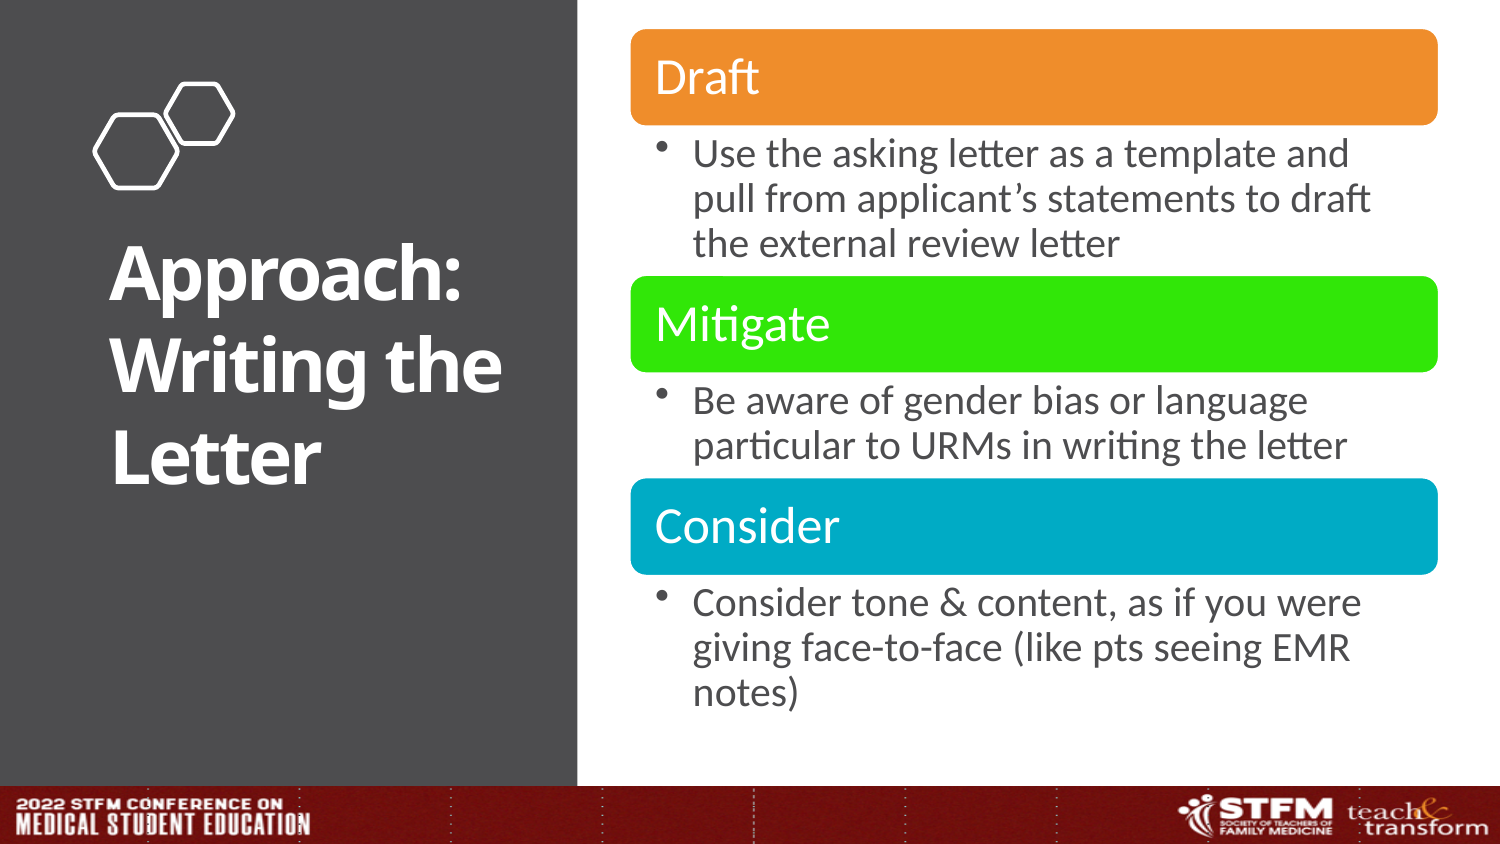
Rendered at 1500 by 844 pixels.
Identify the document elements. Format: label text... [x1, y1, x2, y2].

text_box [578, 0, 1500, 786]
picture [0, 786, 1500, 844]
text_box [94, 83, 234, 189]
text_box [0, 0, 578, 786]
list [629, 27, 1439, 725]
title Approach: Writing the Letter [94, 219, 536, 613]
